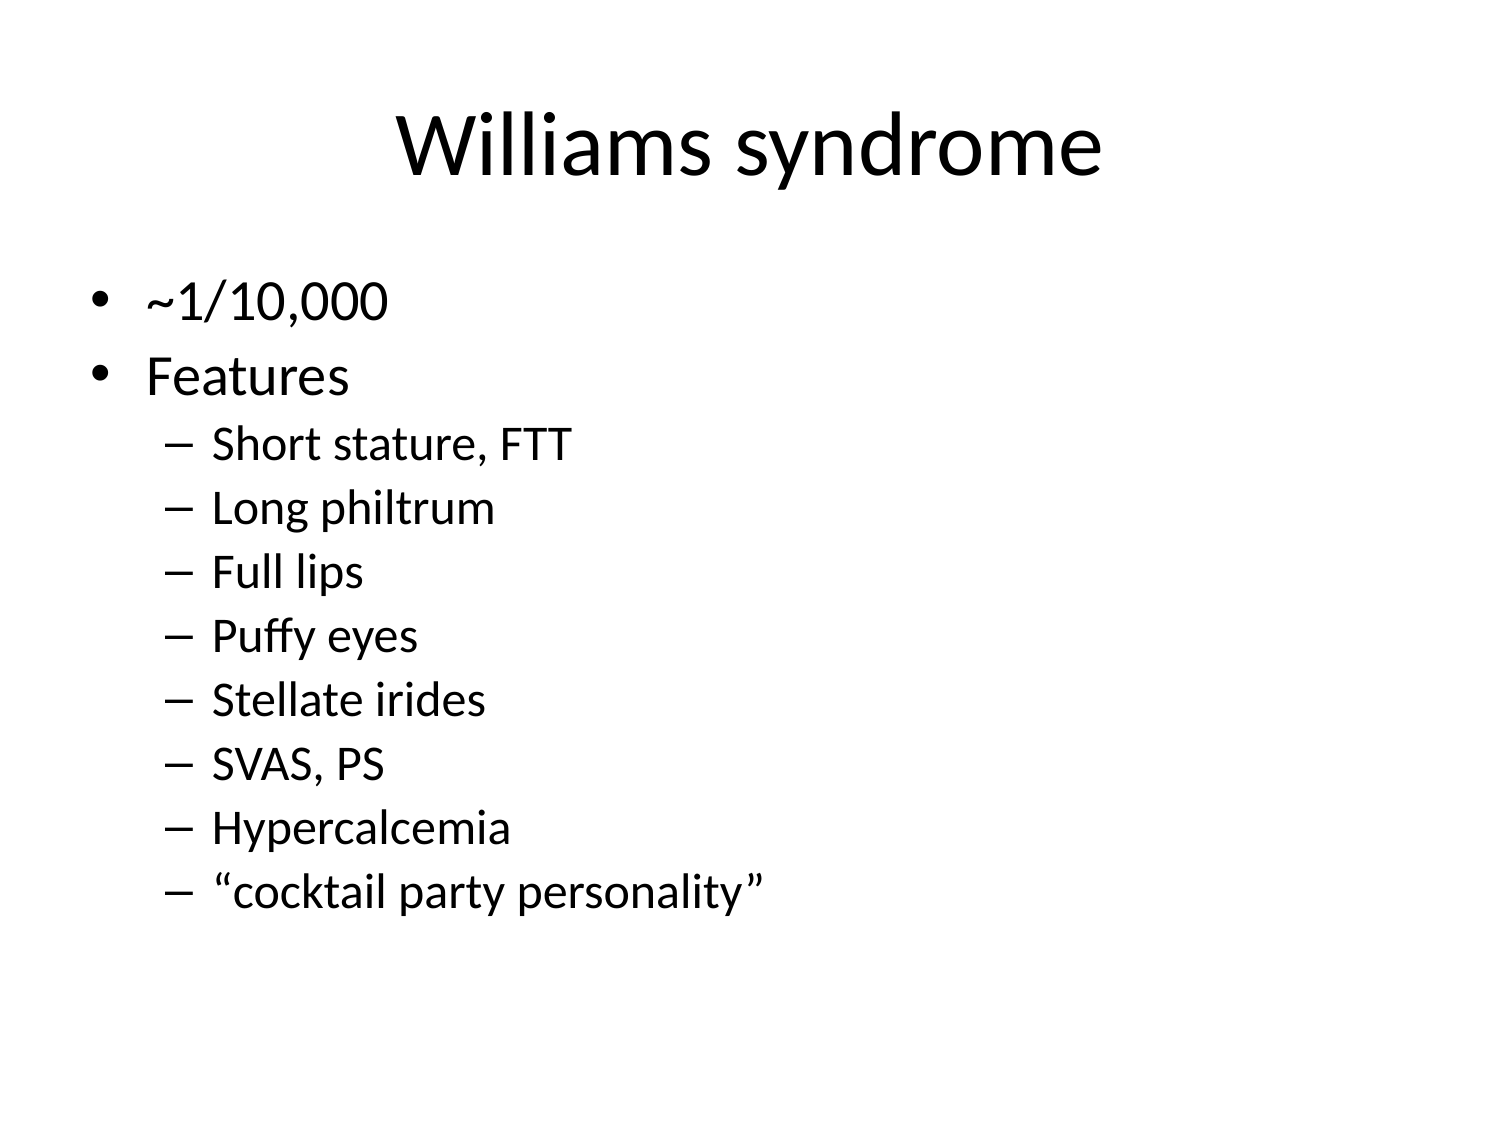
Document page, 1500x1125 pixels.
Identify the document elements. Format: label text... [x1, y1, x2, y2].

title Williams syndrome [75, 45, 1425, 233]
list ~1/10,000 Features Short stature, FTT Long philtrum Full lips Puffy eyes Stellate irides SVAS, PS Hypercalcemia “cocktail party personality” [75, 262, 1425, 1005]
